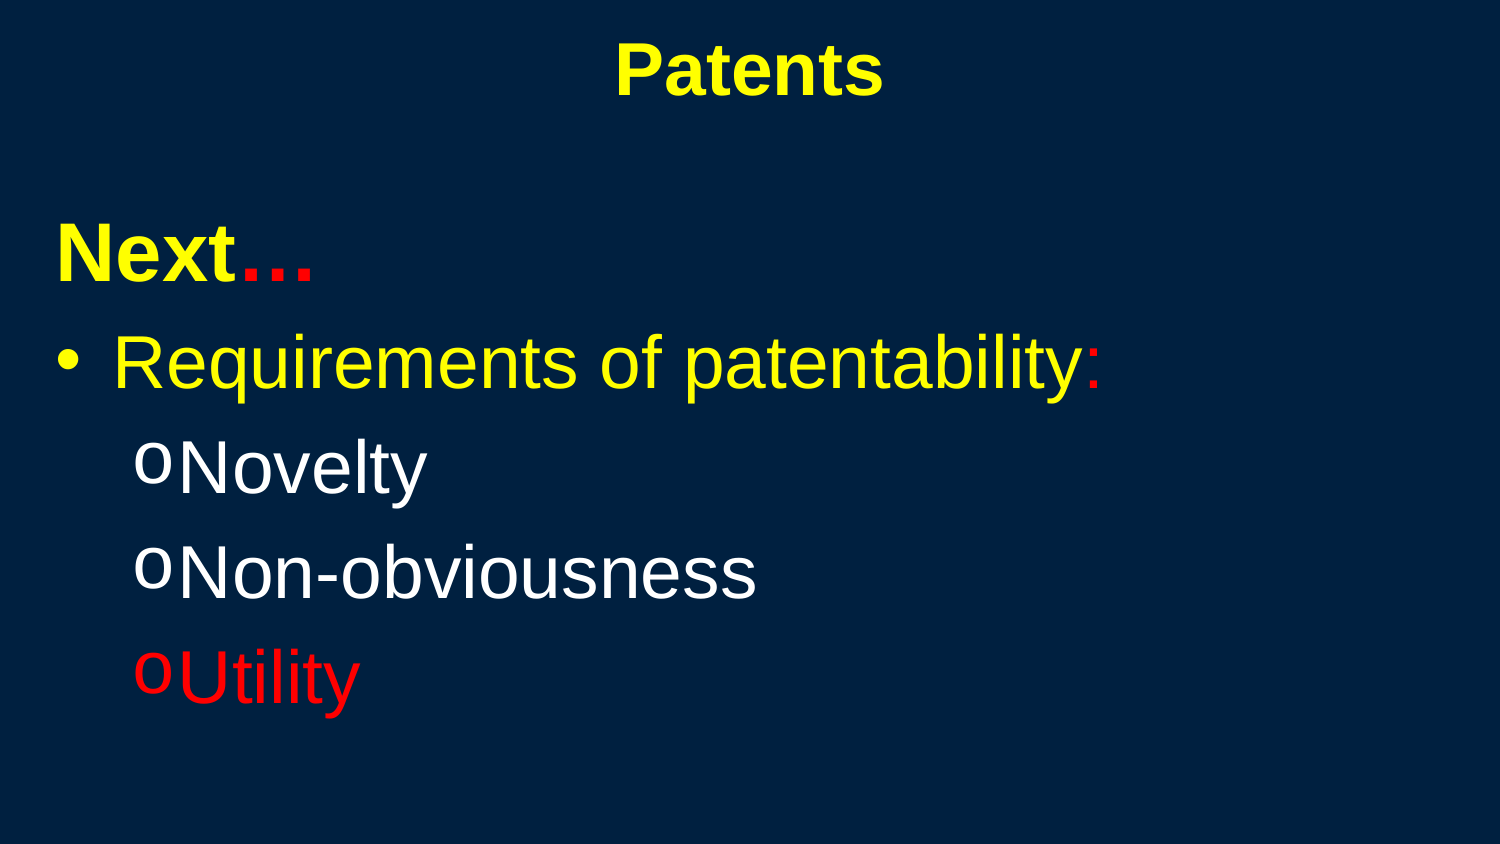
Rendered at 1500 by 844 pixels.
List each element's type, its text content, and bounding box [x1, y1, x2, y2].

list Next… Requirements of patentability: Novelty Non-obviousness Utility [41, 191, 1436, 800]
title Patents [243, 12, 1257, 154]
